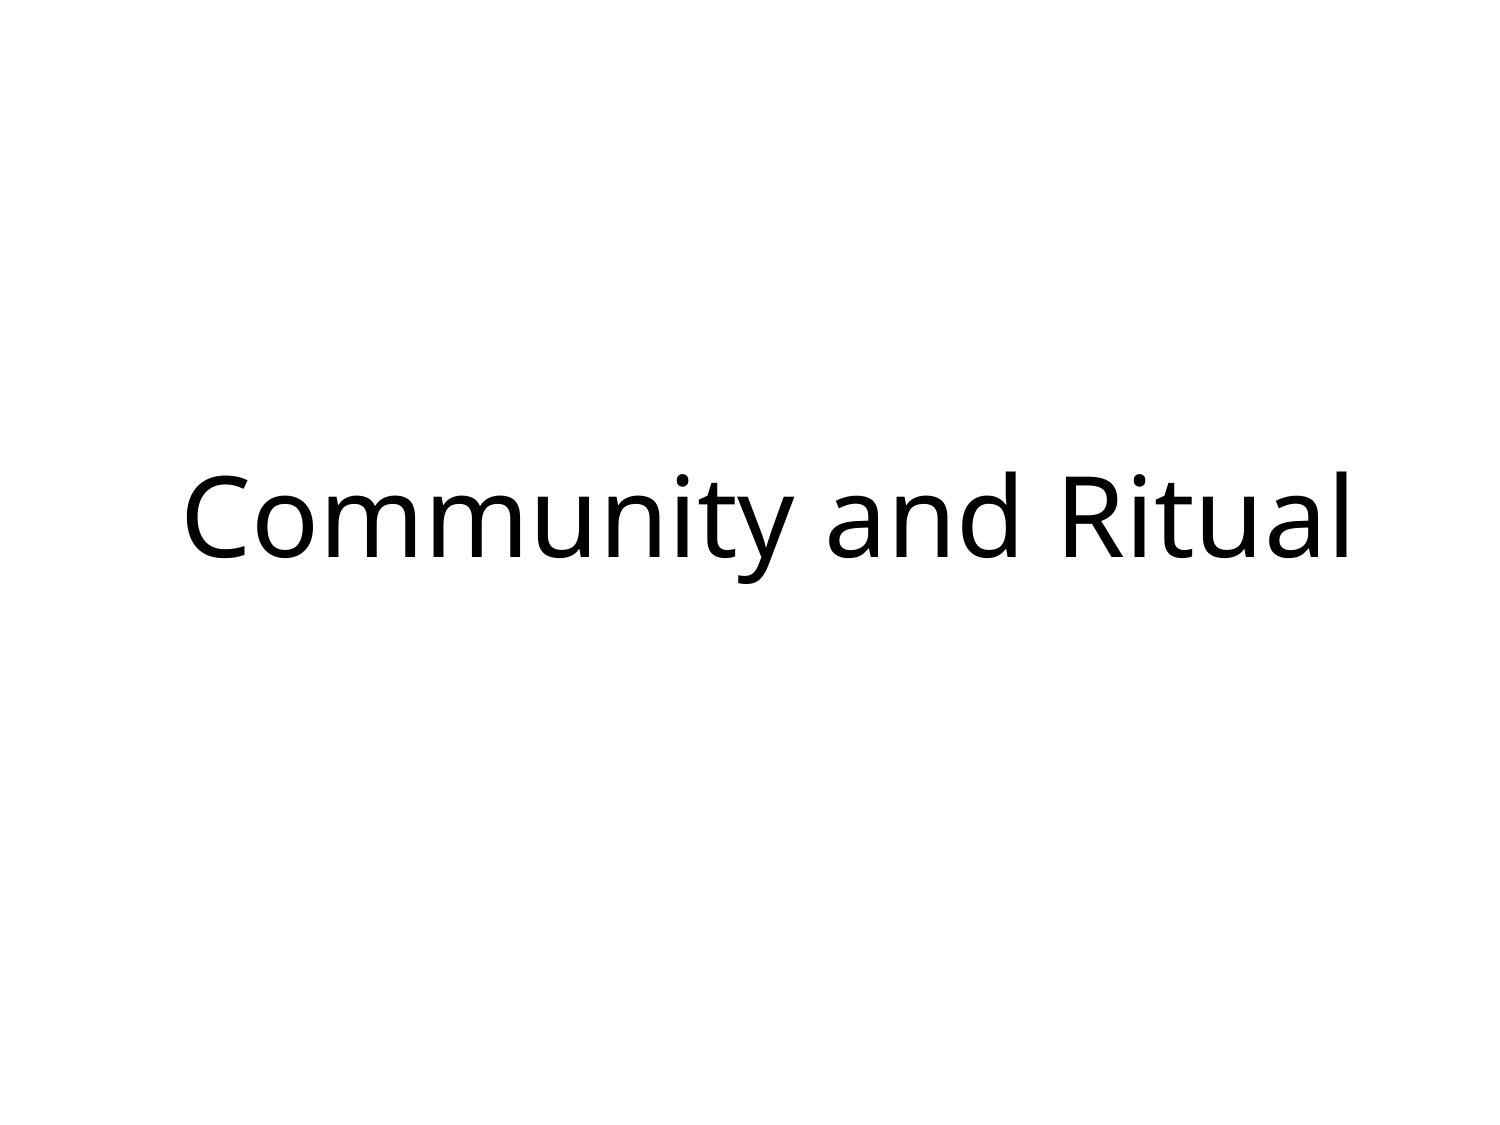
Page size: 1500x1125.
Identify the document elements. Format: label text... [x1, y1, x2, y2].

text_box Community and Ritual [165, 437, 1372, 588]
